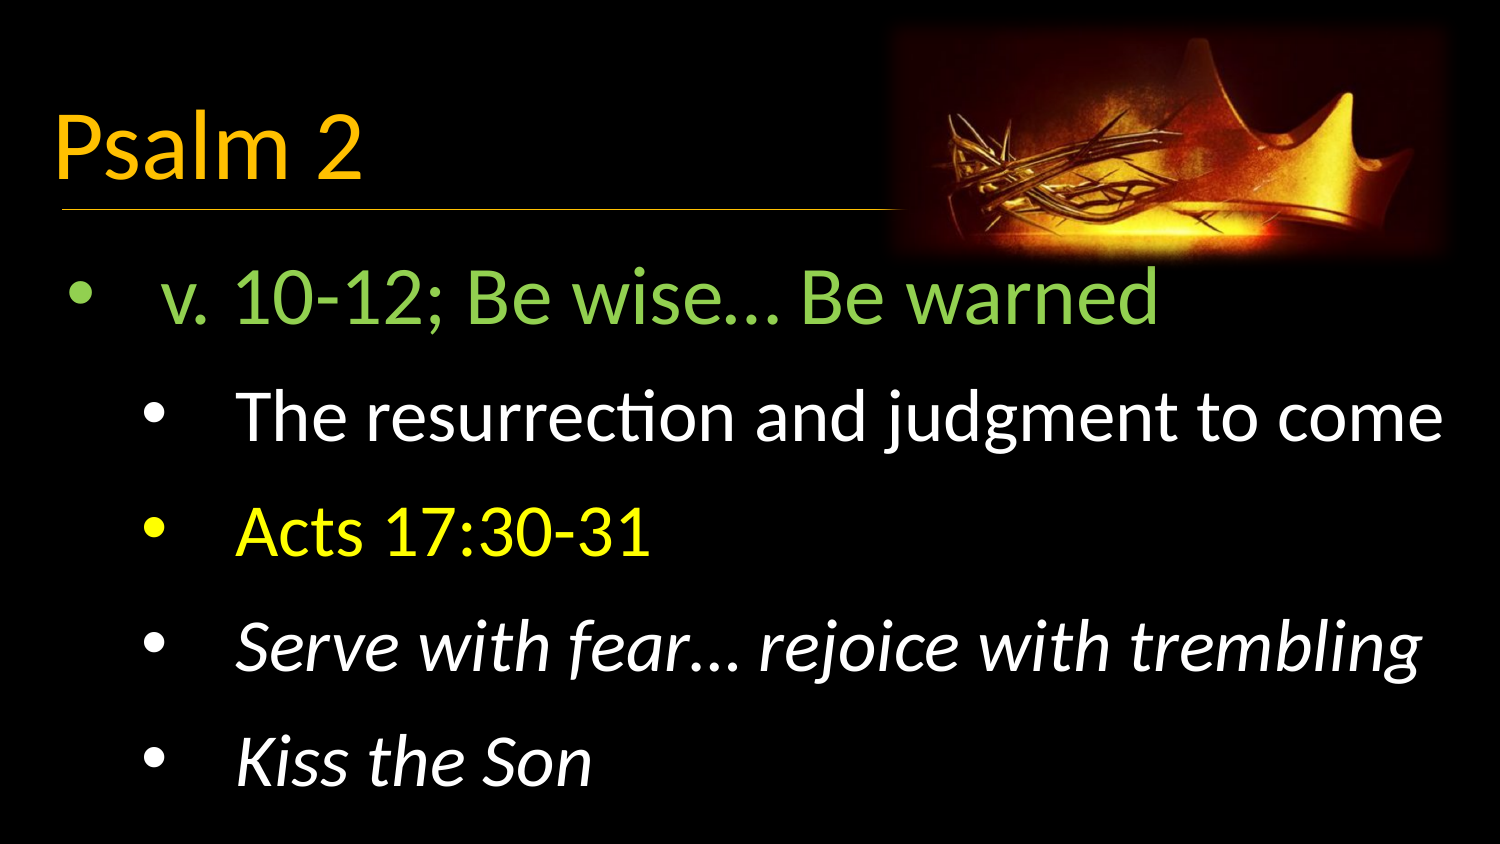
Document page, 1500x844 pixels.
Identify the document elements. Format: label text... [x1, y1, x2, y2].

picture [874, 9, 1463, 272]
text_box Psalm 2 [37, 71, 869, 207]
text_box v. 10-12; Be wise… Be warned The resurrection and judgment to come Acts 17:30-31 Serve with fear… rejoice with trembling Kiss the Son [51, 234, 1500, 810]
